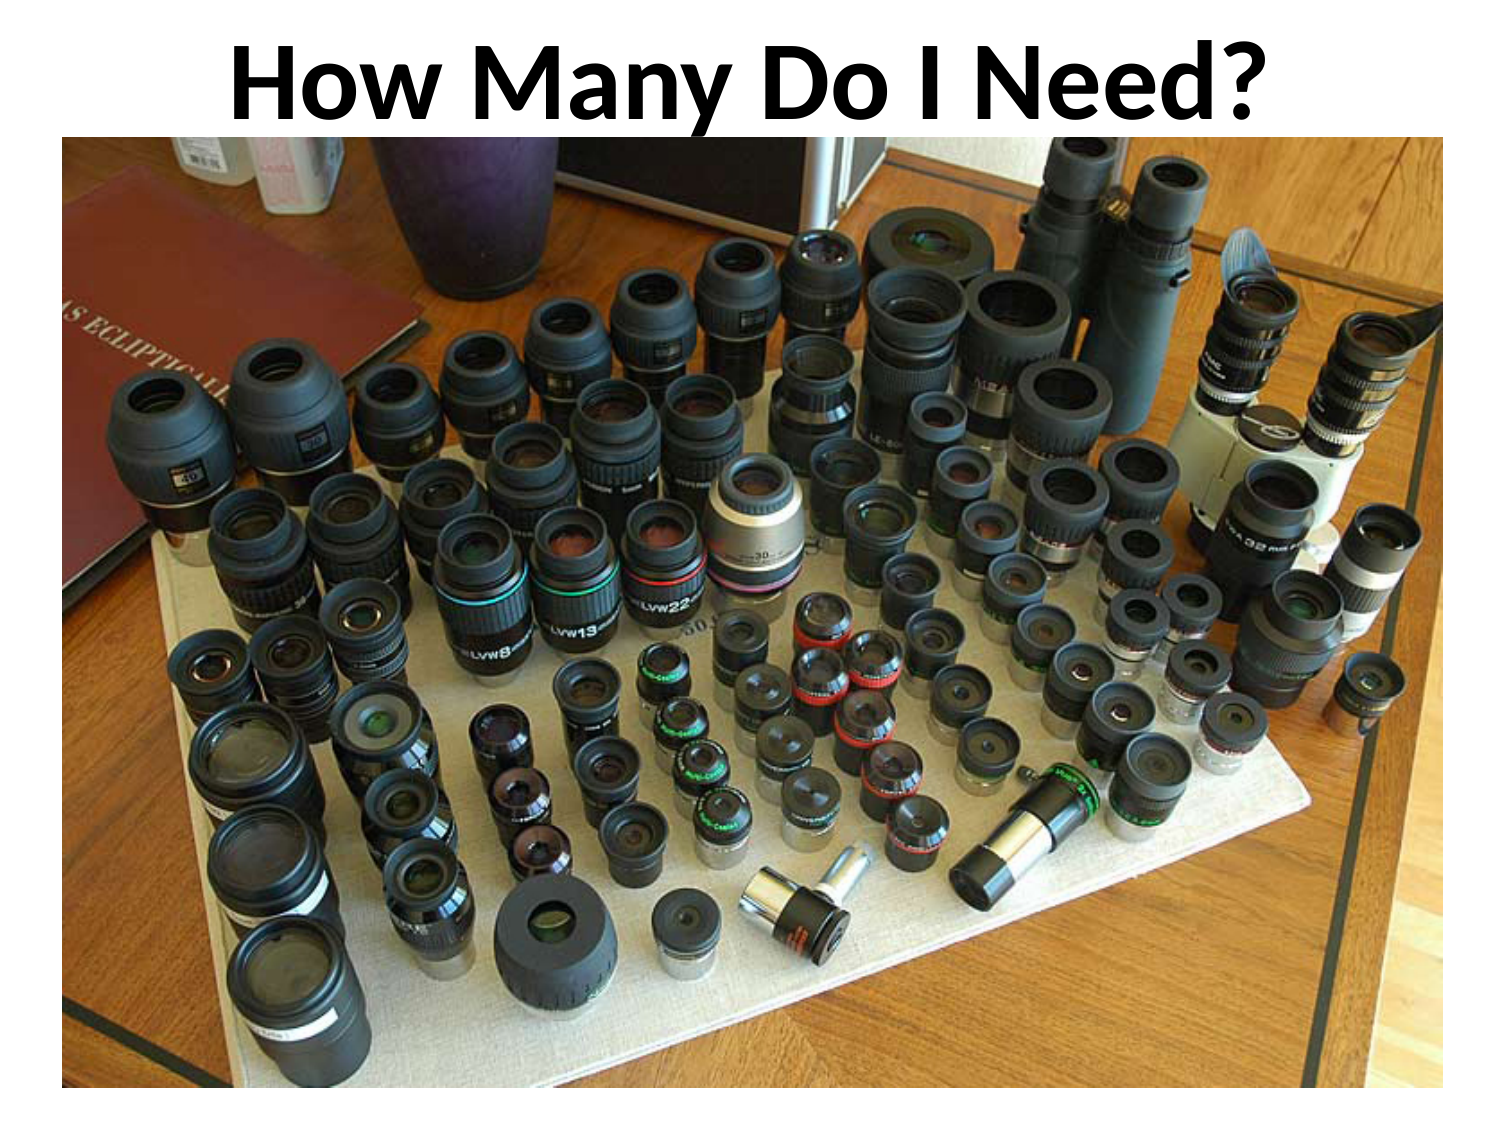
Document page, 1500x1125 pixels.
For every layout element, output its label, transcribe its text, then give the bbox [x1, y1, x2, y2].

text_box How Many Do I Need? [0, 0, 1500, 150]
picture [62, 137, 1443, 1088]
